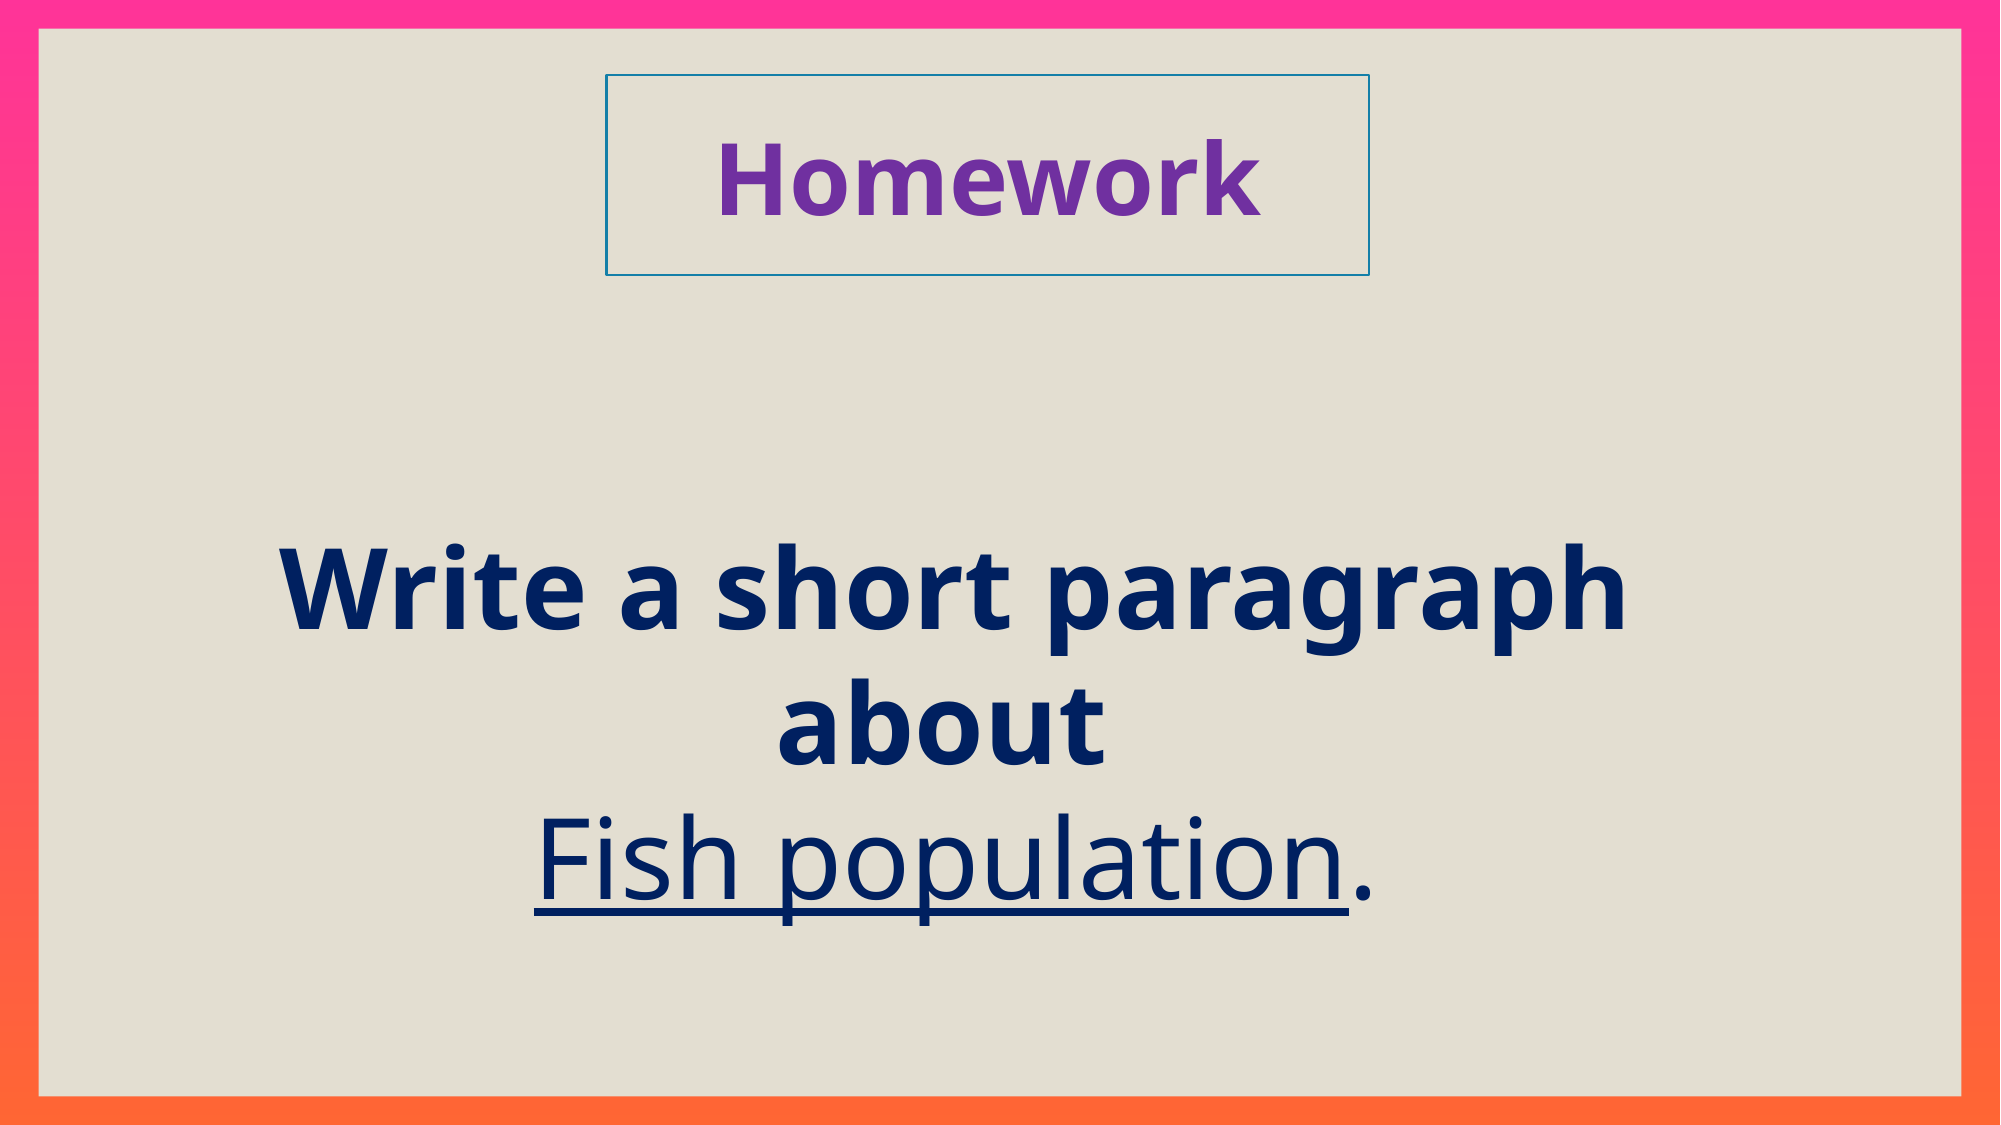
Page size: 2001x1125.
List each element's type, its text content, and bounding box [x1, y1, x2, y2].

text_box Homework [605, 74, 1370, 276]
text_box Write a short paragraph about Fish population. [99, 509, 1813, 930]
